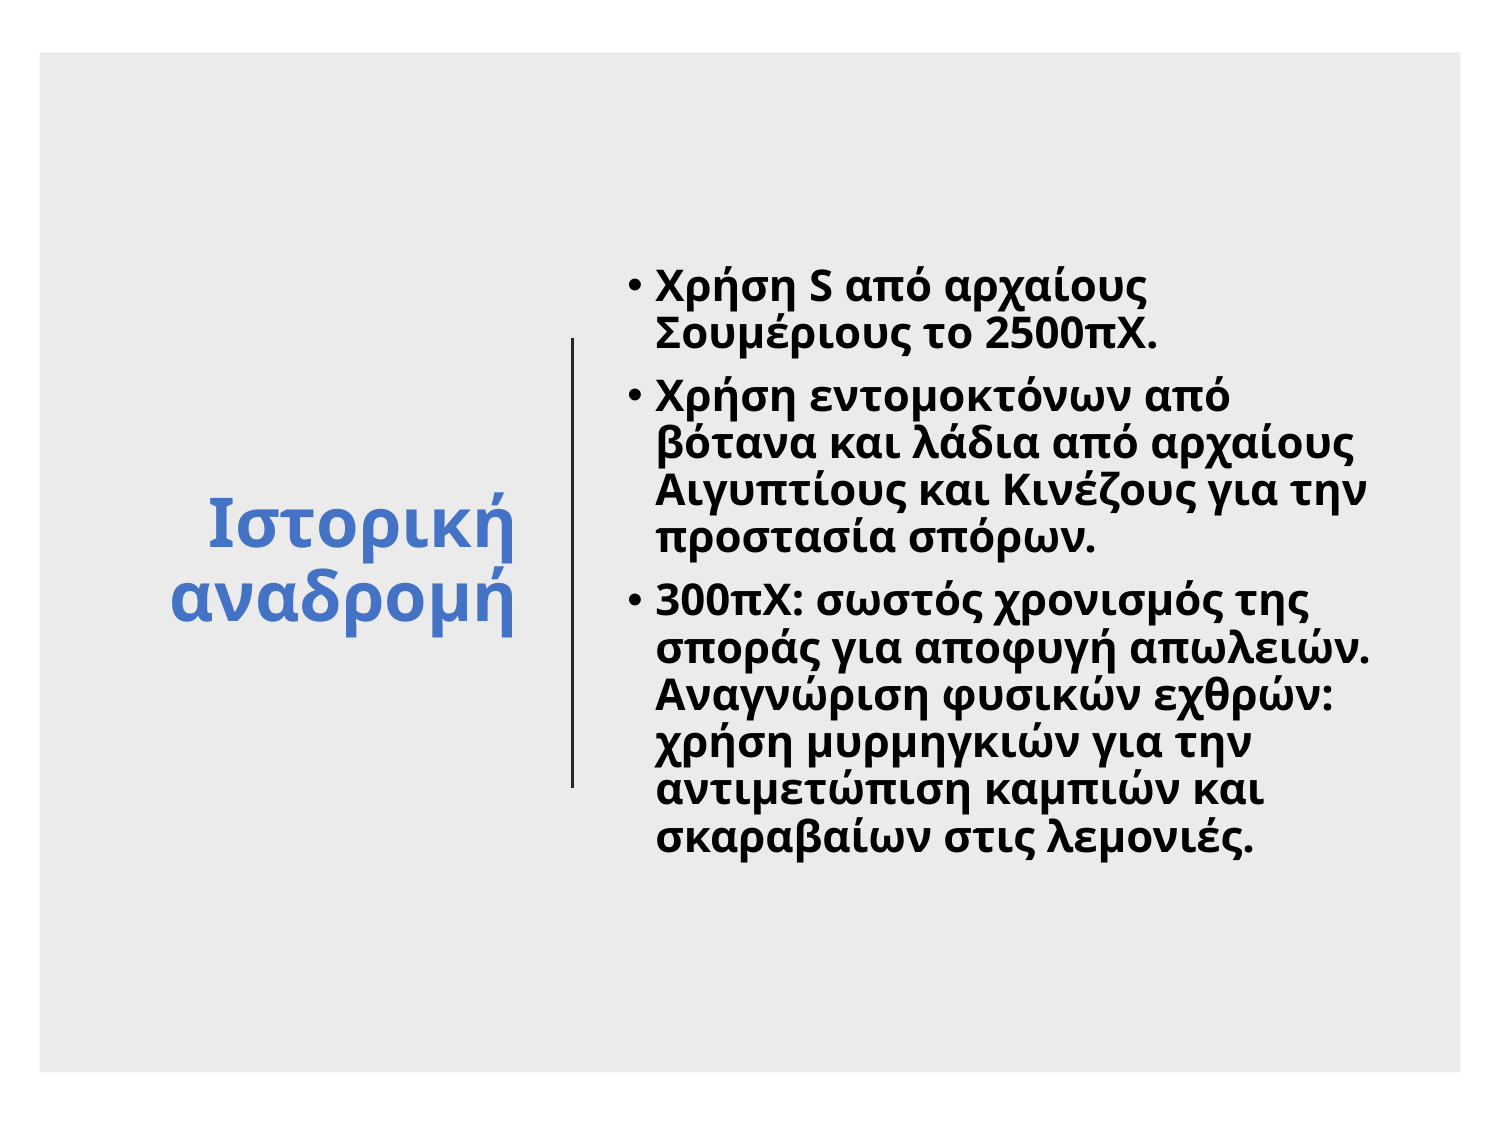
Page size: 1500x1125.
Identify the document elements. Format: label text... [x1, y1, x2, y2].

text_box [38, 51, 1461, 1073]
list Χρήση S από αρχαίους Σουμέριους το 2500πΧ. Χρήση εντομοκτόνων από βότανα και λάδια από αρχαίους Αιγυπτίους και Κινέζους για την προστασία σπόρων. 300πΧ: σωστός χρονισμός της σποράς για αποφυγή απωλειών. Αναγνώριση φυσικών εχθρών: χρήση μυρμηγκιών για την αντιμετώπιση καμπιών και σκαραβαίων στις λεμονιές. [612, 158, 1397, 967]
title Ιστορική αναδρομή [103, 158, 533, 967]
